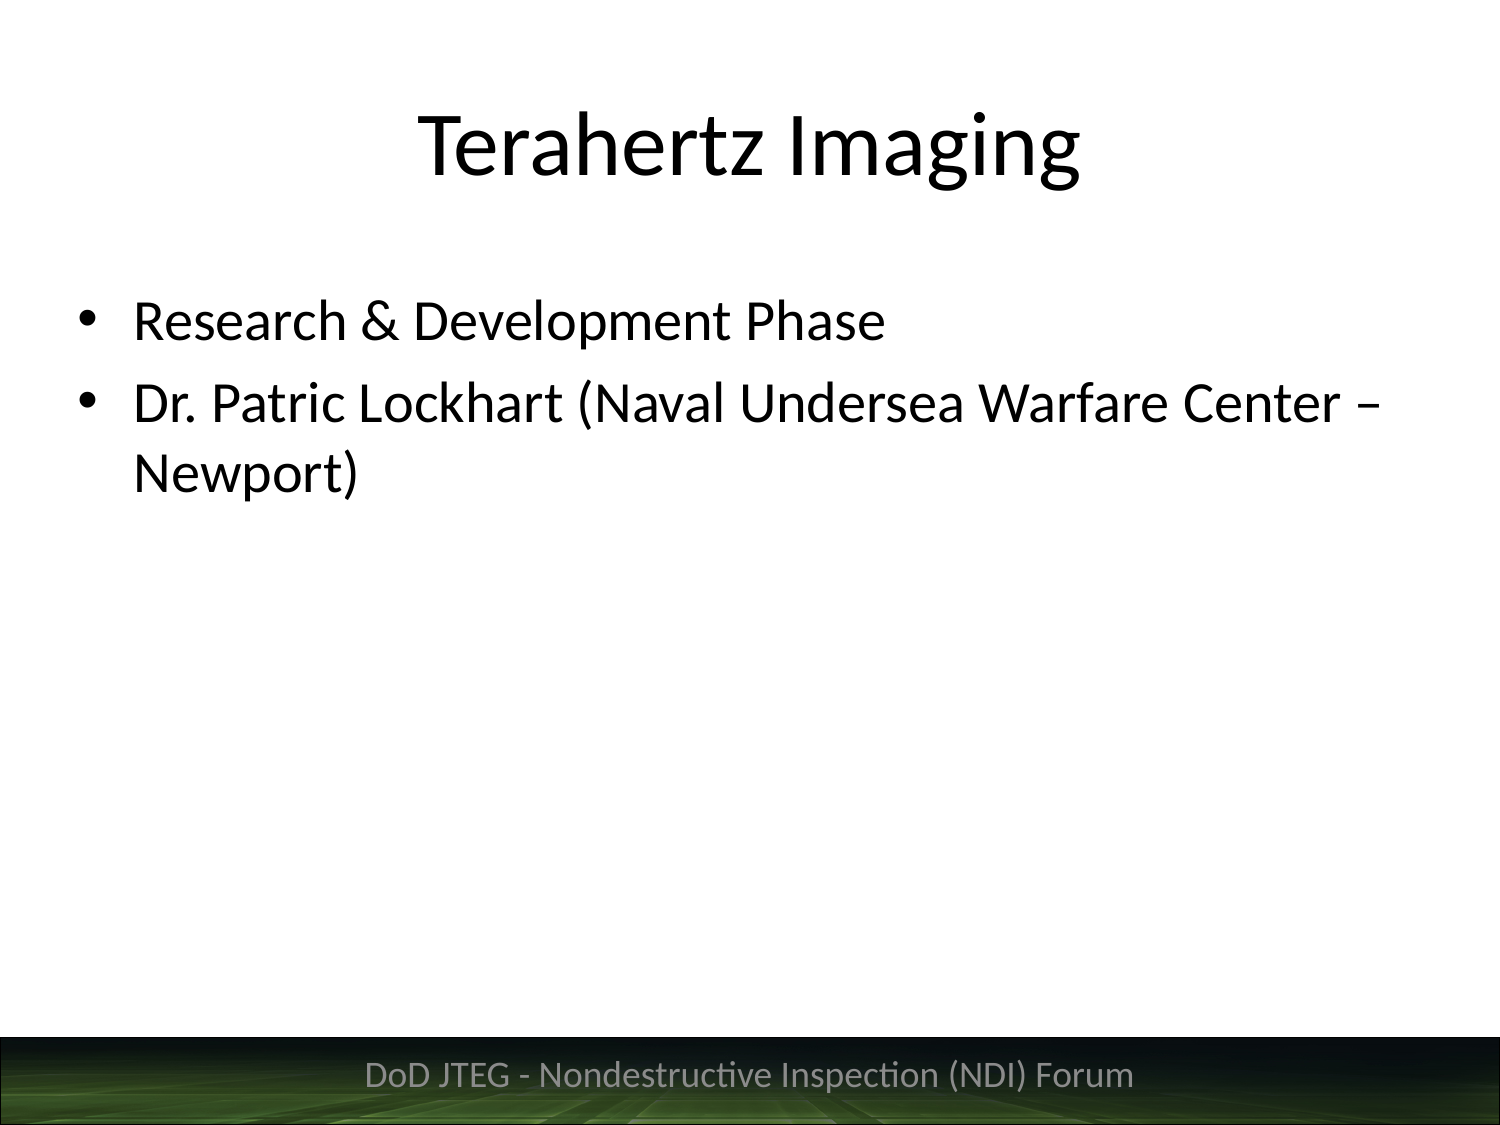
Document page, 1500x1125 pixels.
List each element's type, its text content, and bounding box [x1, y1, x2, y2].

picture [0, 1037, 1500, 1125]
title Terahertz Imaging [75, 45, 1425, 233]
list Research & Development Phase Dr. Patric Lockhart (Naval Undersea Warfare Center – Newport) [62, 275, 1413, 1018]
